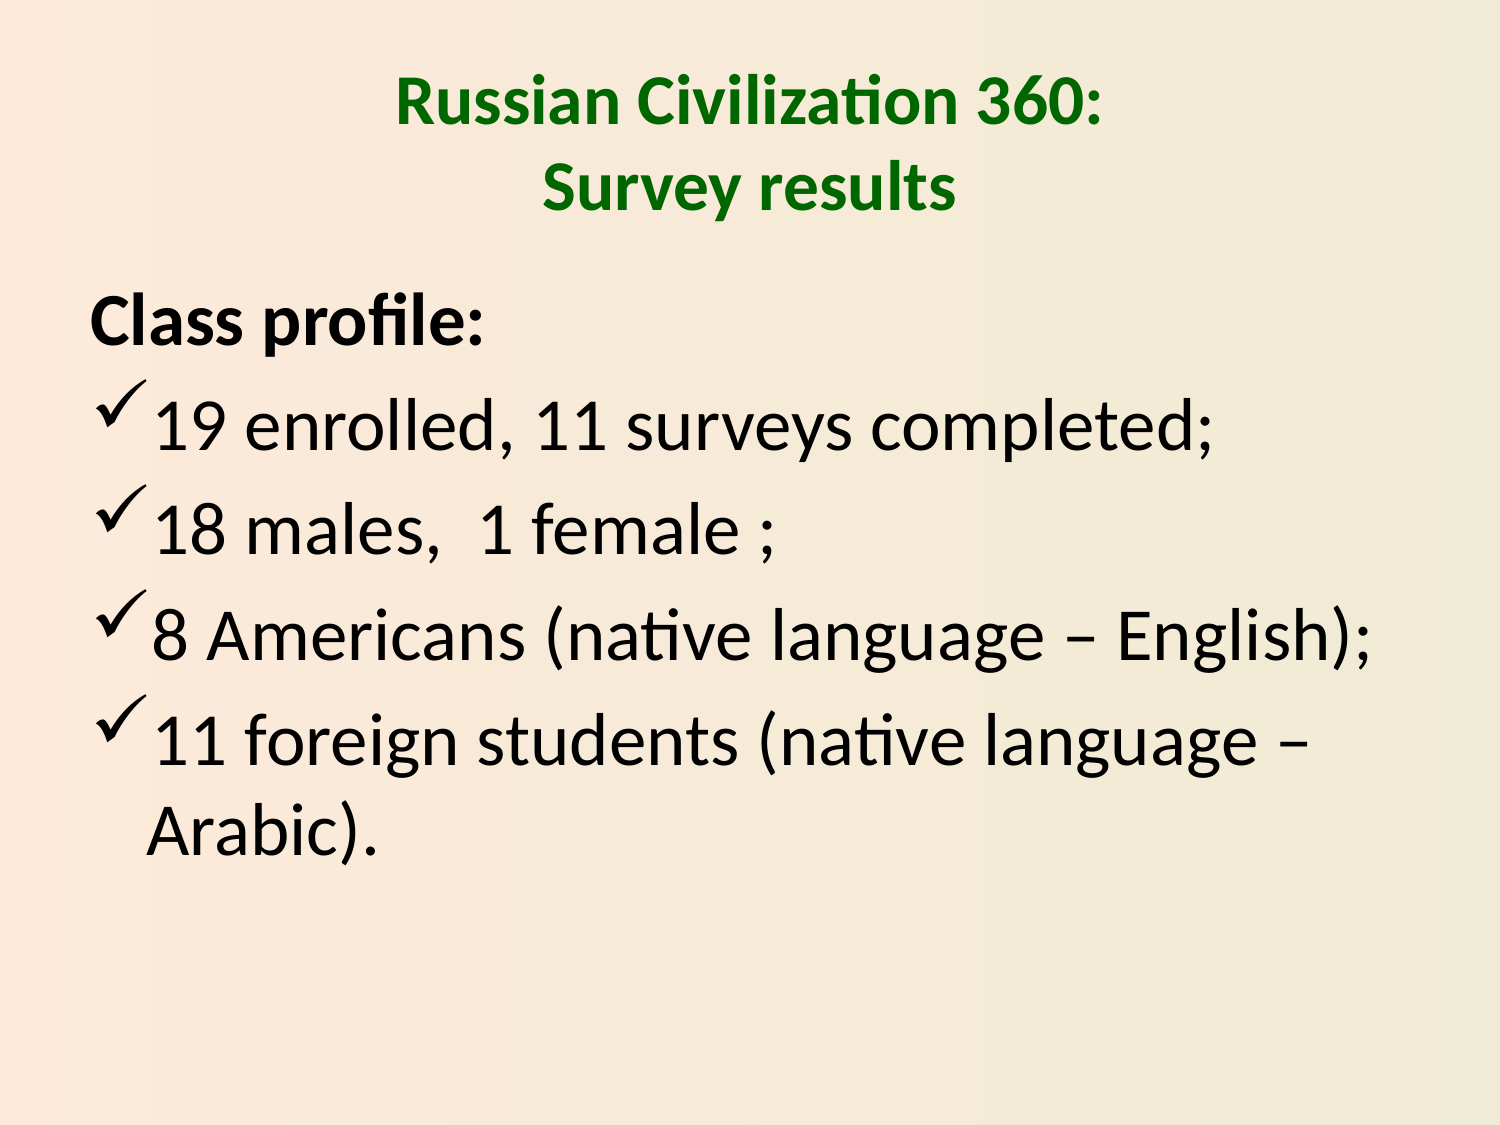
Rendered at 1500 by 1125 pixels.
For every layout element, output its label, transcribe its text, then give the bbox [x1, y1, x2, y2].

list Class profile: 19 enrolled, 11 surveys completed; 18 males, 1 female ; 8 Americans (native language – English); 11 foreign students (native language – Arabic). [75, 262, 1425, 1005]
title Russian Civilization 360: Survey results [75, 45, 1425, 233]
